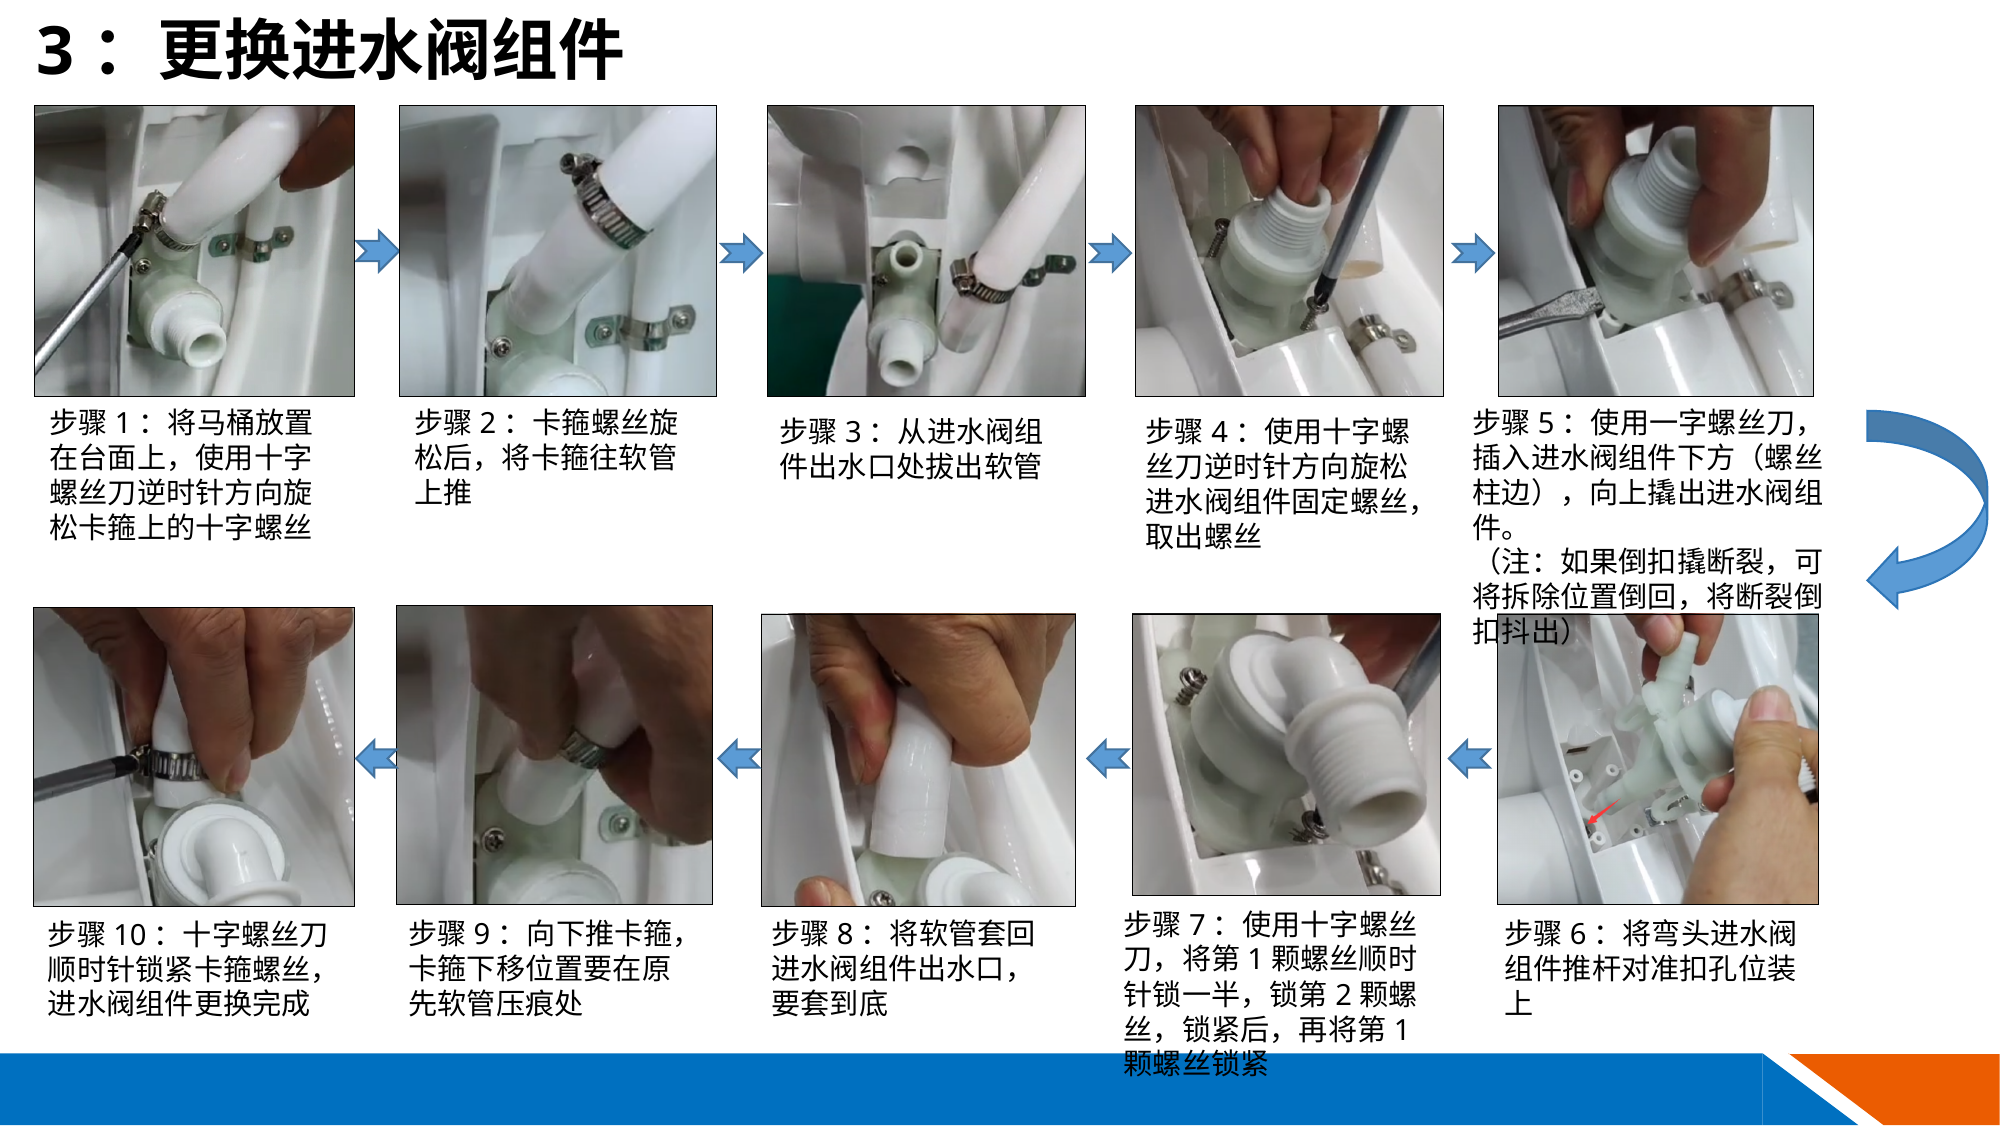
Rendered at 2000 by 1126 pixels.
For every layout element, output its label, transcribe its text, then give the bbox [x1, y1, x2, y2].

picture [1498, 105, 1814, 397]
picture [396, 605, 713, 905]
text_box [716, 737, 761, 780]
text_box 步骤10：十字螺丝刀顺时针锁紧卡箍螺丝，进水阀组件更换完成 [33, 908, 353, 1042]
text_box [1087, 232, 1133, 274]
text_box 步骤3：从进水阀组件出水口处拔出软管 [764, 405, 1086, 553]
text_box 3：更换进水阀组件 [22, 0, 1049, 96]
text_box [1865, 409, 1989, 611]
picture [1132, 613, 1441, 896]
picture [34, 105, 355, 397]
text_box 步骤1：将马桶放置在台面上，使用十字螺丝刀逆时针方向旋松卡箍上的十字螺丝 [34, 397, 336, 544]
picture [766, 105, 1086, 397]
picture [1135, 105, 1444, 397]
text_box [355, 737, 396, 780]
text_box 步骤8：将软管套回进水阀组件出水口，要套到底 [756, 908, 1076, 1042]
text_box 步骤9：向下推卡箍，卡箍下移位置要在原先软管压痕处 [393, 908, 713, 1042]
text_box [1450, 232, 1496, 274]
text_box 步骤6：将弯头进水阀组件推杆对准扣孔位装上 [1489, 908, 1838, 1042]
picture [399, 105, 717, 397]
text_box 步骤2：卡箍螺丝旋松后，将卡箍往软管上推 [399, 396, 721, 544]
picture [32, 607, 355, 907]
text_box [1447, 737, 1493, 780]
text_box [718, 232, 764, 274]
picture [761, 613, 1076, 907]
text_box [355, 228, 399, 274]
picture [1497, 613, 1819, 905]
text_box 步骤7：使用十字螺丝刀，将第1颗螺丝顺时针锁一半，锁第2颗螺丝，锁紧后，再将第1颗螺丝锁紧 [1108, 898, 1457, 1032]
text_box 步骤5：使用一字螺丝刀，插入进水阀组件下方（螺丝柱边），向上撬出进水阀组件。 （注：如果倒扣撬断裂，可将拆除位置倒回，将断裂倒扣抖出） [1457, 396, 1862, 611]
text_box 步骤4：使用十字螺丝刀逆时针方向旋松进水阀组件固定螺丝，取出螺丝 [1130, 406, 1452, 553]
text_box [1085, 737, 1131, 780]
